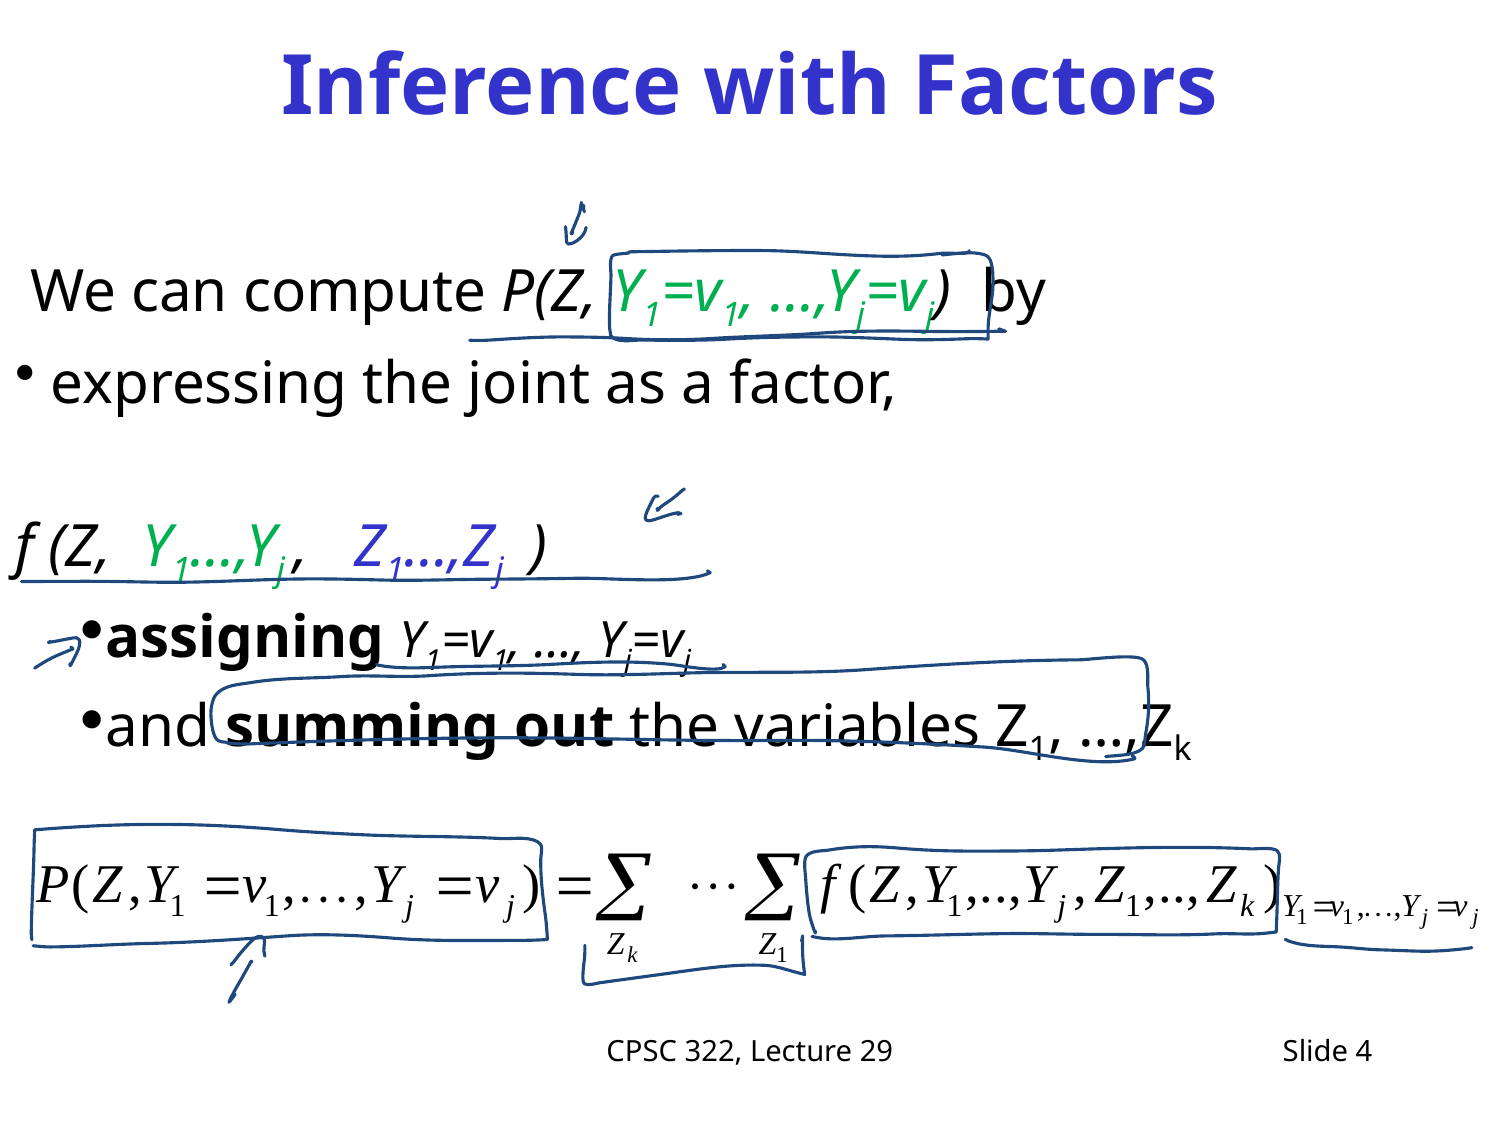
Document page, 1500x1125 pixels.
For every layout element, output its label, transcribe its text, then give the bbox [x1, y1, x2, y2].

title Inference with Factors [49, 24, 1451, 138]
list We can compute P(Z, Y1=v1, …,Yj=vj) by expressing the joint as a factor, f (Z, Y1…,Yj , Z1…,Zj ) assigning Y1=v1, …, Yj=vj and summing out the variables Z1, …,Zk [0, 245, 1410, 798]
footer CPSC 322, Lecture 29 [512, 1024, 988, 1101]
slide_number Slide 4 [1074, 1024, 1388, 1101]
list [26, 843, 1500, 976]
